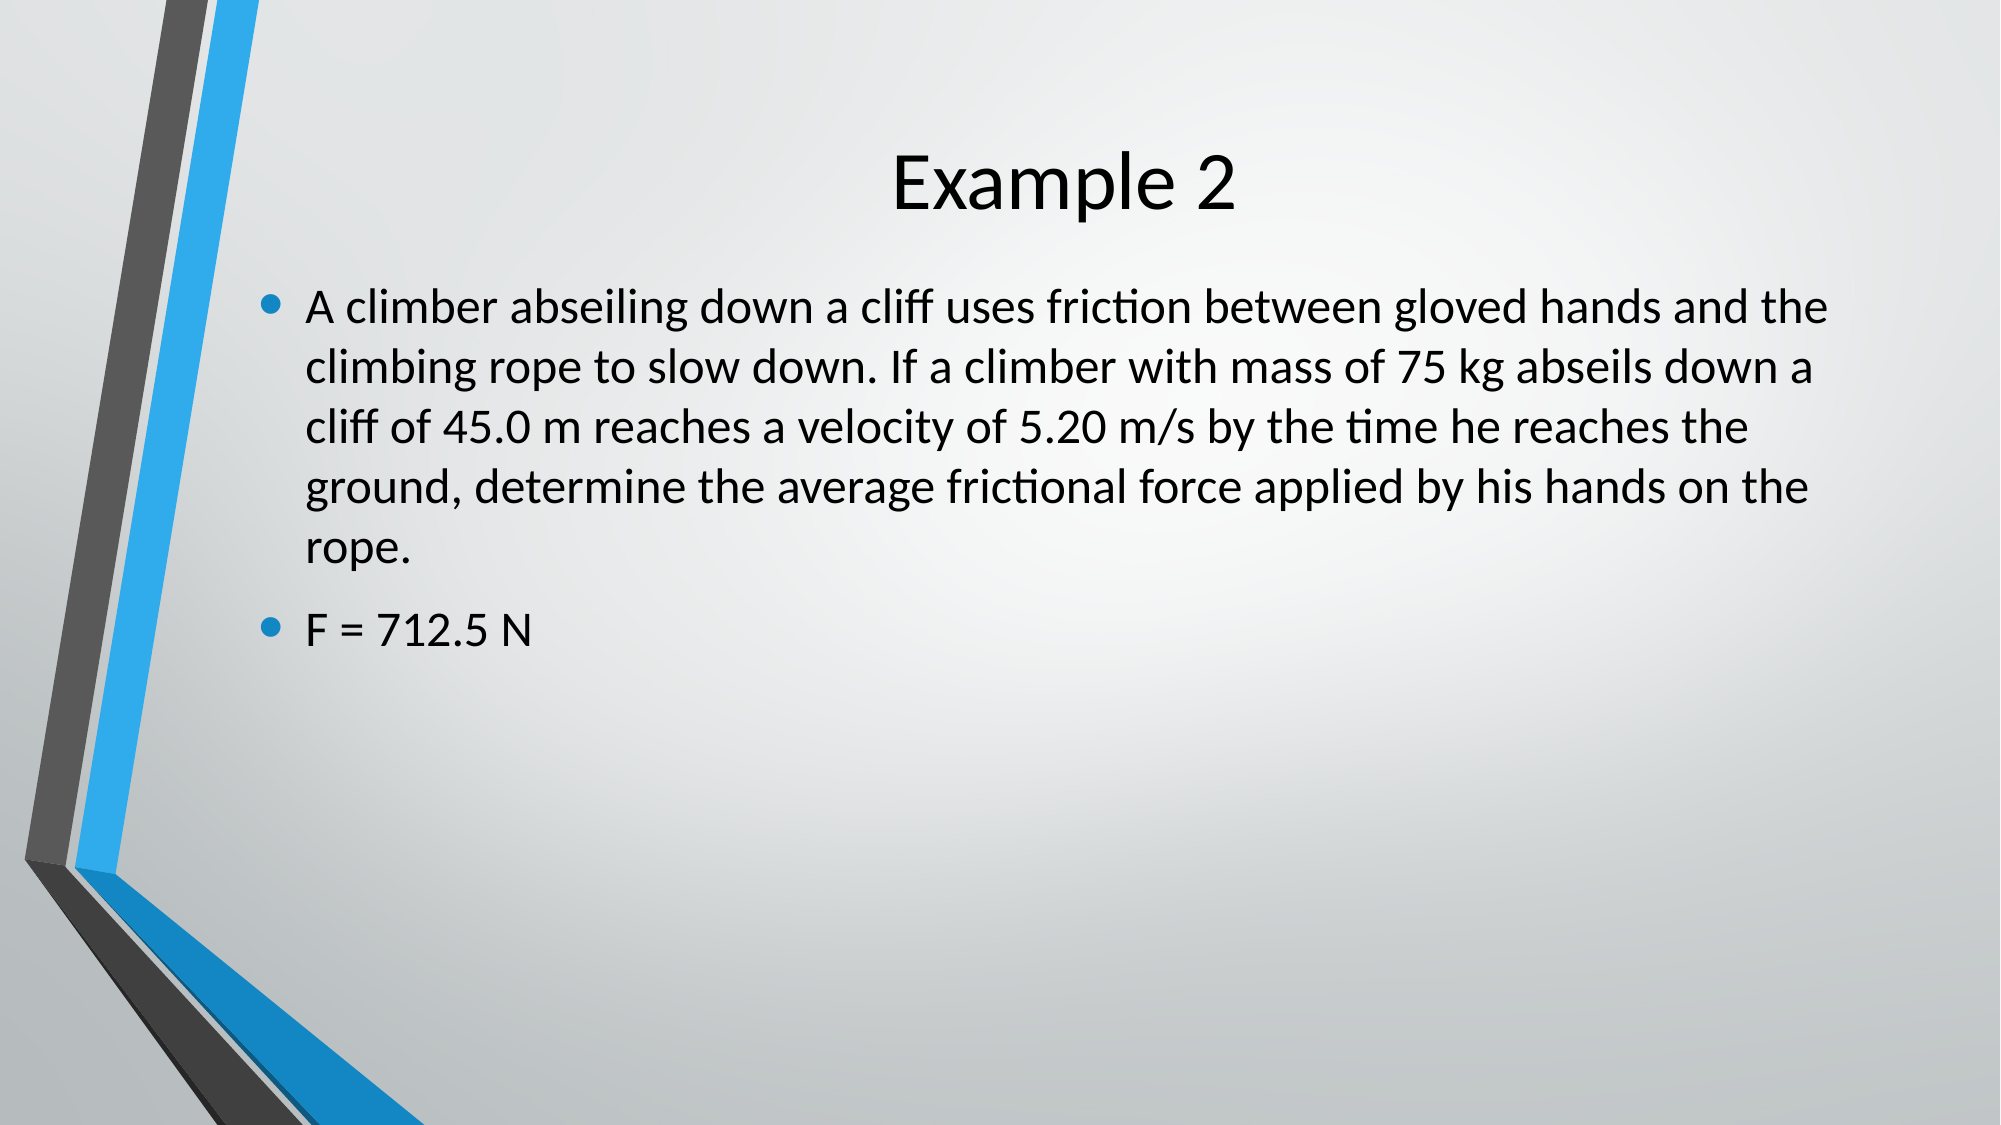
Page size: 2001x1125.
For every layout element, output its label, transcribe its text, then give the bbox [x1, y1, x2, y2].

list A climber abseiling down a cliff uses friction between gloved hands and the climbing rope to slow down. If a climber with mass of 75 kg abseils down a cliff of 45.0 m reaches a velocity of 5.20 m/s by the time he reaches the ground, determine the average frictional force applied by his hands on the rope. F = 712.5 N [243, 266, 1887, 950]
title Example 2 [243, 112, 1887, 240]
